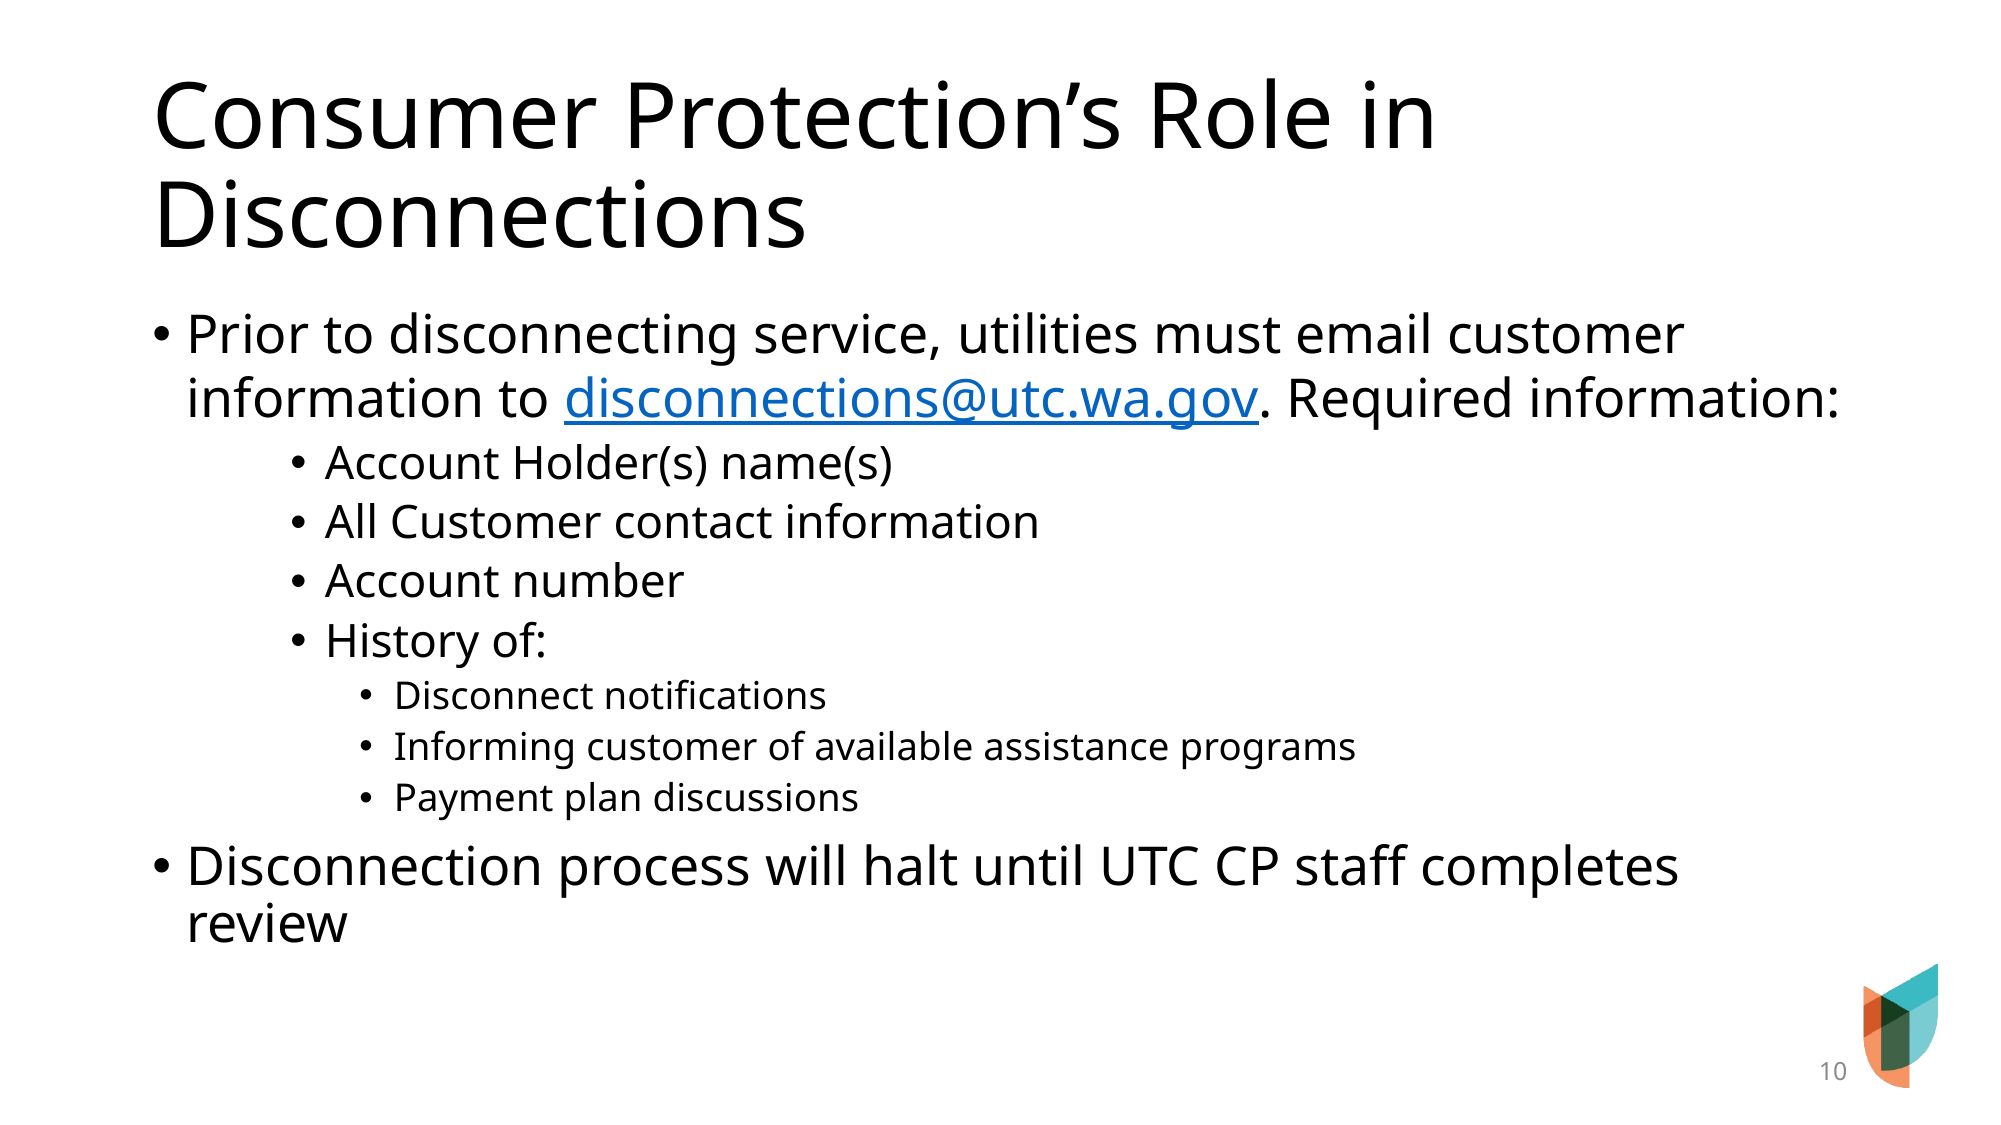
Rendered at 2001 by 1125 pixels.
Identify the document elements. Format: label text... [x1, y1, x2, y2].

slide_number 10 [1794, 1042, 1863, 1103]
list Prior to disconnecting service, utilities must email customer information to disconnections@utc.wa.gov. Required information: Account Holder(s) name(s) All Customer contact information Account number History of: Disconnect notifications Informing customer of available assistance programs Payment plan discussions Disconnection process will halt until UTC CP staff completes review [137, 299, 1863, 1014]
title Consumer Protection’s Role in Disconnections [137, 59, 1863, 278]
picture [1801, 926, 2000, 1125]
